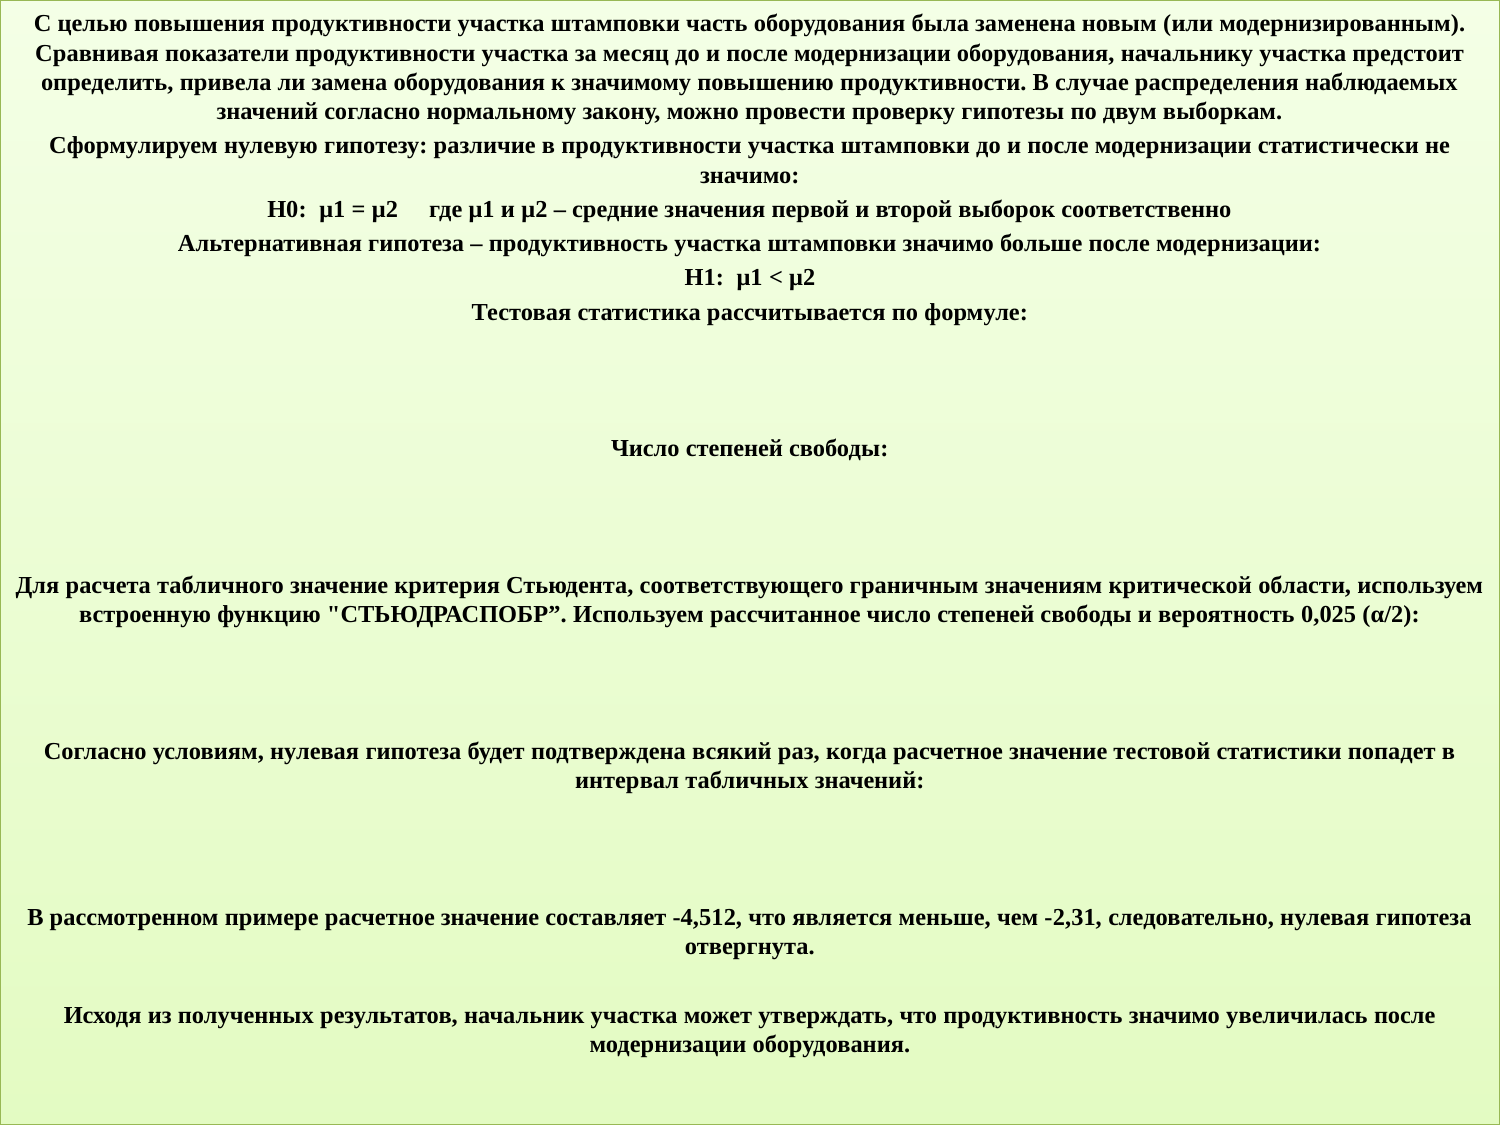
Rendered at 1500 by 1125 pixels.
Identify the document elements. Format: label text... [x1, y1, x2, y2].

subtitle С целью повышения продуктивности участка штамповки часть оборудования была заменена новым (или модернизированным). Сравнивая показатели продуктивности участка за месяц до и после модернизации оборудования, начальнику участка предстоит определить, привела ли замена оборудования к значимому повышению продуктивности. В случае распределения наблюдаемых значений согласно нормальному закону, можно провести проверку гипотезы по двум выборкам. Сформулируем нулевую гипотезу: различие в продуктивности участка штамповки до и после модернизации статистически не значимо: H0: μ1 = μ2 где μ1 и μ2 – средние значения первой и второй выборок соответственно Альтернативная гипотеза – продуктивность участка штамповки значимо больше после модернизации: H1: μ1 < μ2 Тестовая статистика рассчитывается по формуле: Число степеней свободы: Для расчета табличного значение критерия Стьюдента, соответствующего граничным значениям критической области, используем встроенную функцию "СТЬЮДРАСПОБР”. Используем рассчитанное число степеней свободы и вероятность 0,025 (α/2): Согласно условиям, нулевая гипотеза будет подтверждена всякий раз, когда расчетное значение тестовой статистики попадет в интервал табличных значений: В рассмотренном примере расчетное значение составляет -4,512, что является меньше, чем -2,31, следовательно, нулевая гипотеза отвергнута. Исходя из полученных результатов, начальник участка может утверждать, что продуктивность значимо увеличилась после модернизации оборудования. [0, 0, 1500, 1125]
